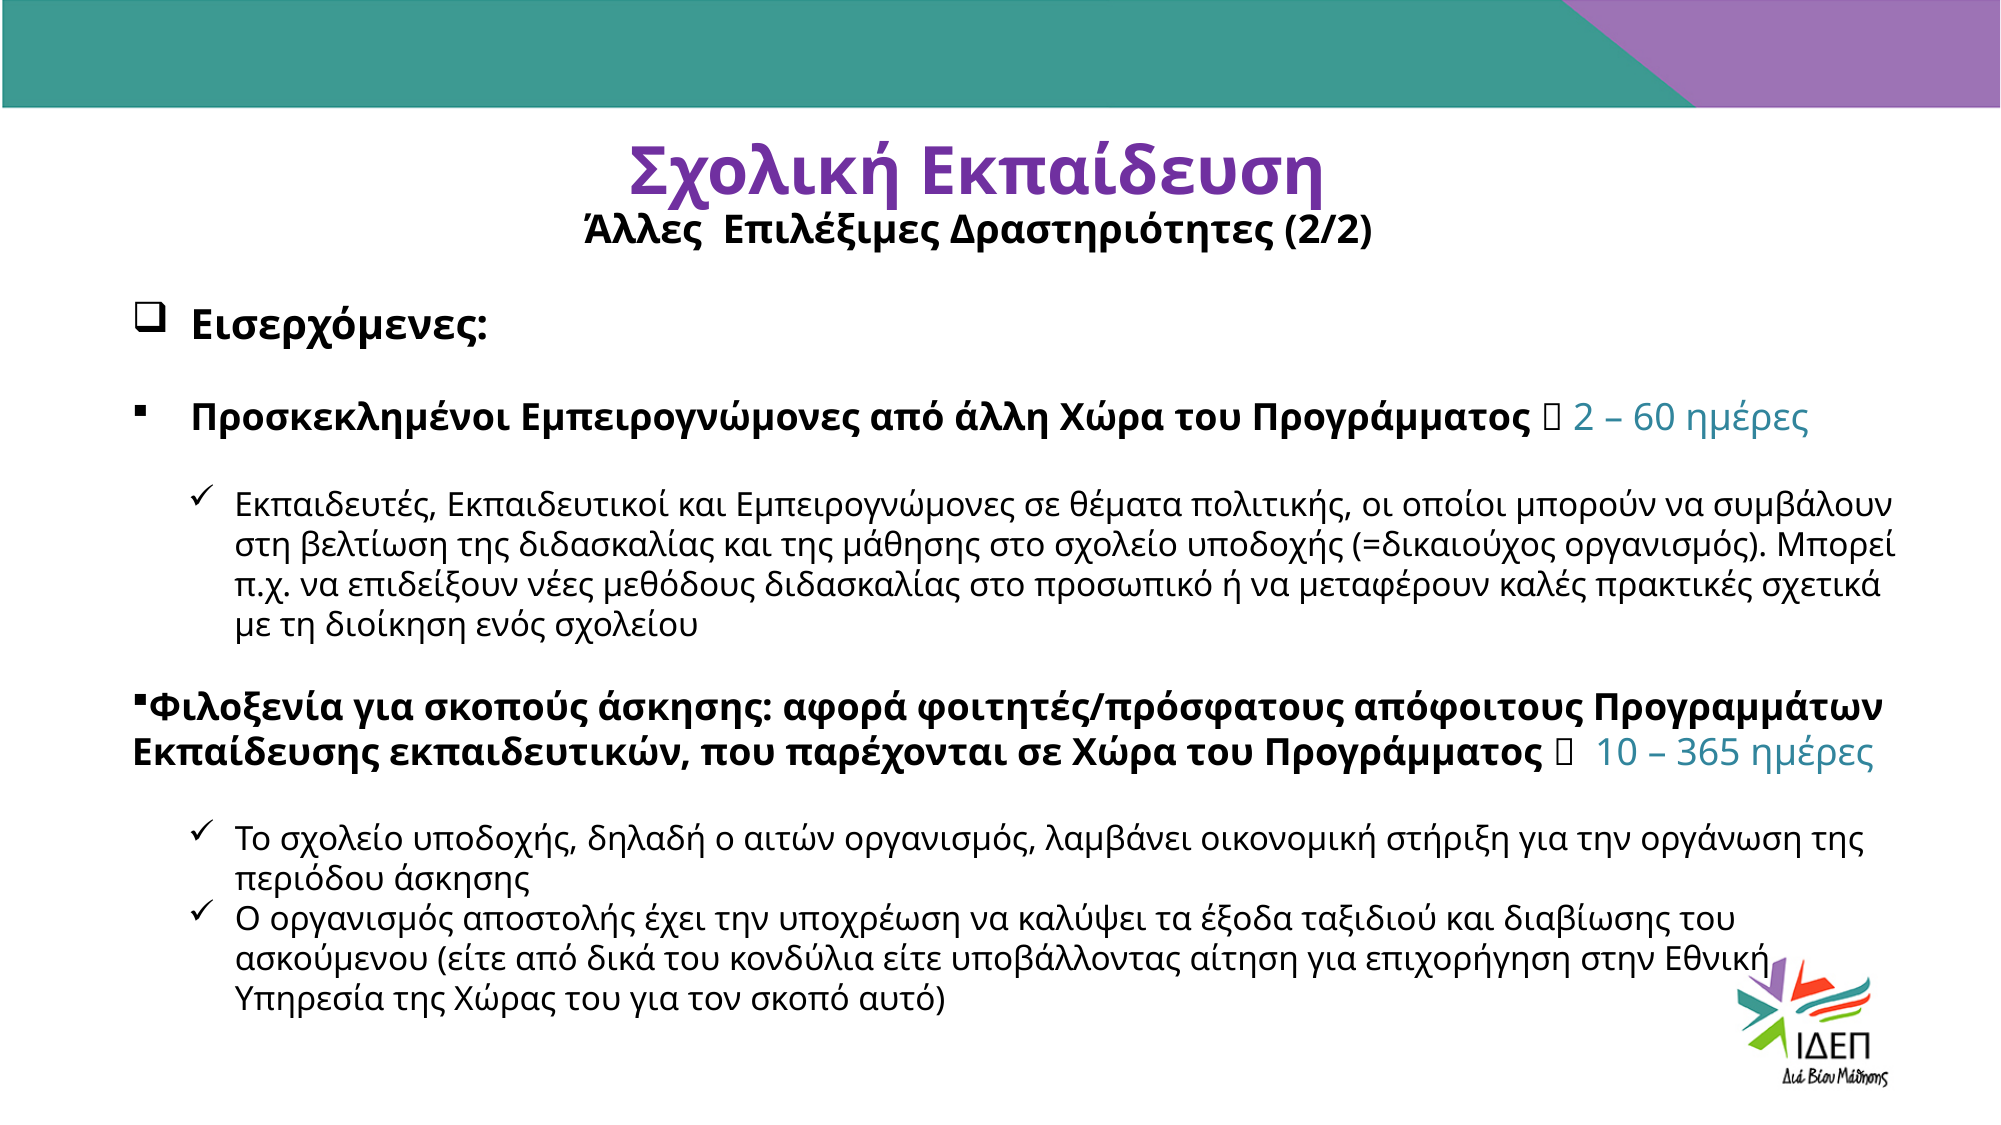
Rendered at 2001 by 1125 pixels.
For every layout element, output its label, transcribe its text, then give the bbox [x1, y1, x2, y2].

title Σχολική Εκπαίδευση Άλλες Επιλέξιμες Δραστηριότητες (2/2) [228, 127, 1729, 260]
picture [0, 0, 2001, 1125]
subtitle Εισερχόμενες: Προσκεκλημένοι Εμπειρογνώμονες από άλλη Χώρα του Προγράμματος  2 – 60 ημέρες Εκπαιδευτές, Εκπαιδευτικοί και Εμπειρογνώμονες σε θέματα πολιτικής, οι οποίοι μπορούν να συμβάλουν στη βελτίωση της διδασκαλίας και της μάθησης στο σχολείο υποδοχής (=δικαιούχος οργανισμός). Μπορεί π.χ. να επιδείξουν νέες μεθόδους διδασκαλίας στο προσωπικό ή να μεταφέρουν καλές πρακτικές σχετικά με τη διοίκηση ενός σχολείου Φιλοξενία για σκοπούς άσκησης: αφορά φοιτητές/πρόσφατους απόφοιτους Προγραμμάτων Εκπαίδευσης εκπαιδευτικών, που παρέχονται σε Χώρα του Προγράμματος  10 – 365 ημέρες To σχολείο υποδοχής, δηλαδή ο αιτών οργανισμός, λαμβάνει οικονομική στήριξη για την οργάνωση της περιόδου άσκησης Ο οργανισμός αποστολής έχει την υποχρέωση να καλύψει τα έξοδα ταξιδιού και διαβίωσης του ασκούμενου (είτε από δικά του κονδύλια είτε υποβάλλοντας αίτηση για επιχορήγηση στην Εθνική Υπηρεσία της Χώρας του για τον σκοπό αυτό) [117, 290, 1928, 1073]
